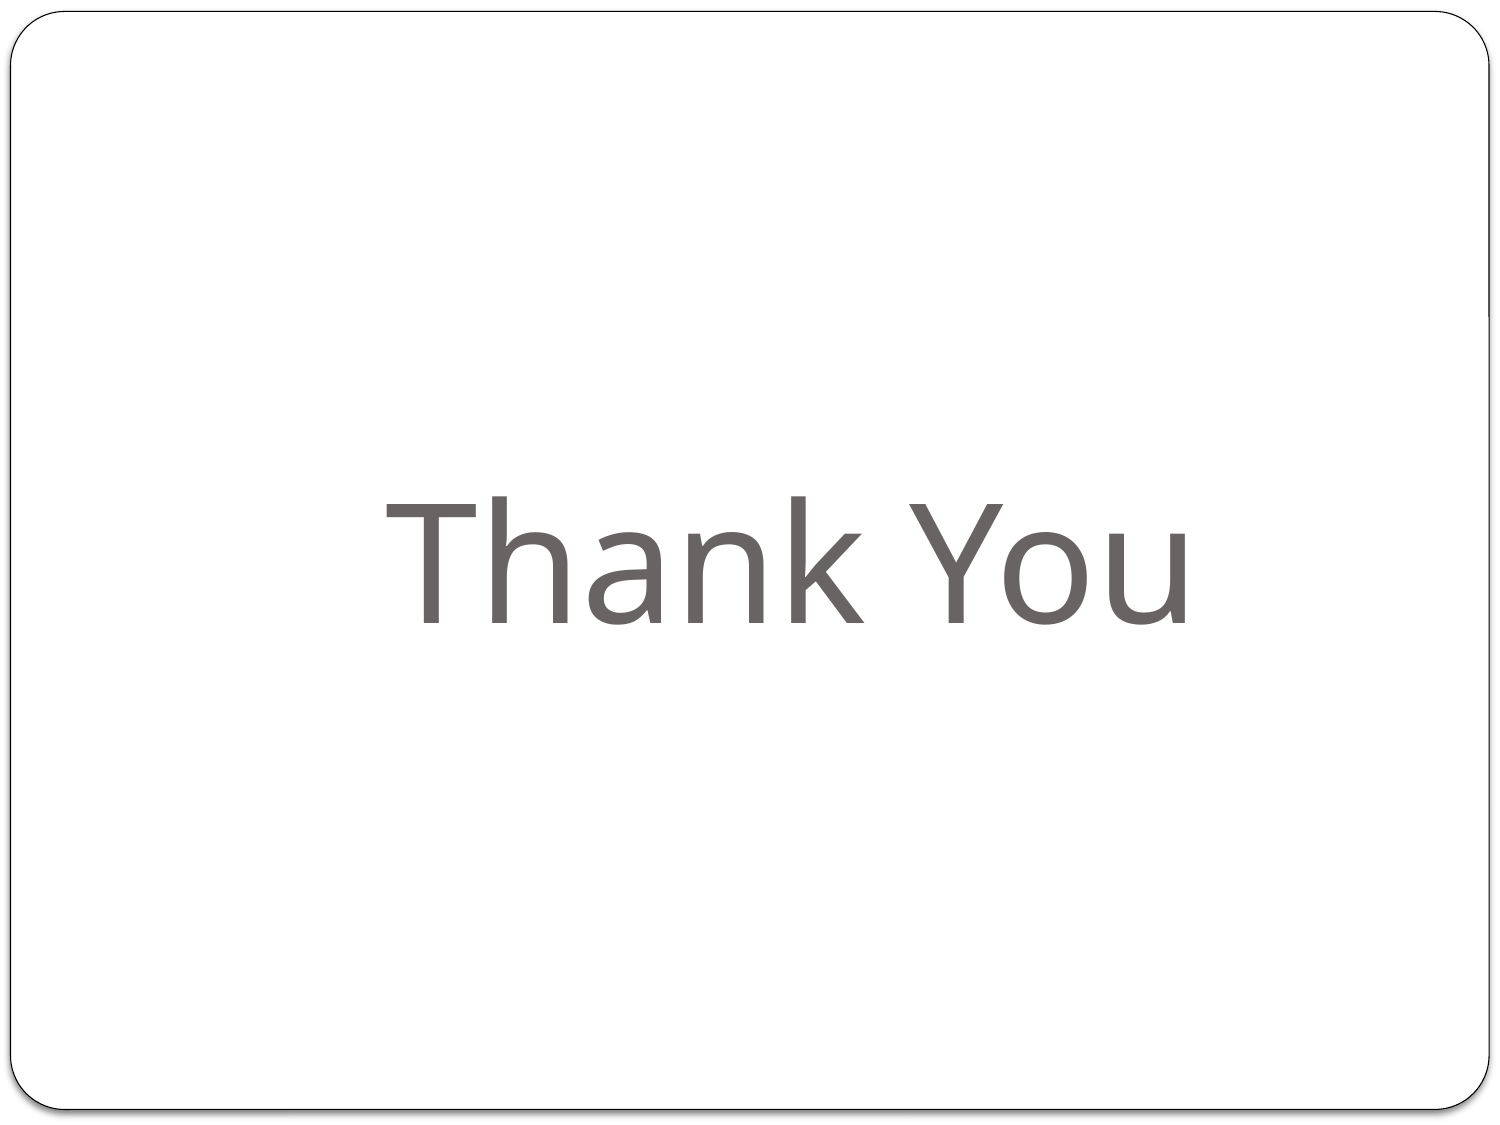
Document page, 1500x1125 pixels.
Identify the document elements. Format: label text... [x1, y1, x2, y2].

title Thank You [29, 445, 1257, 673]
